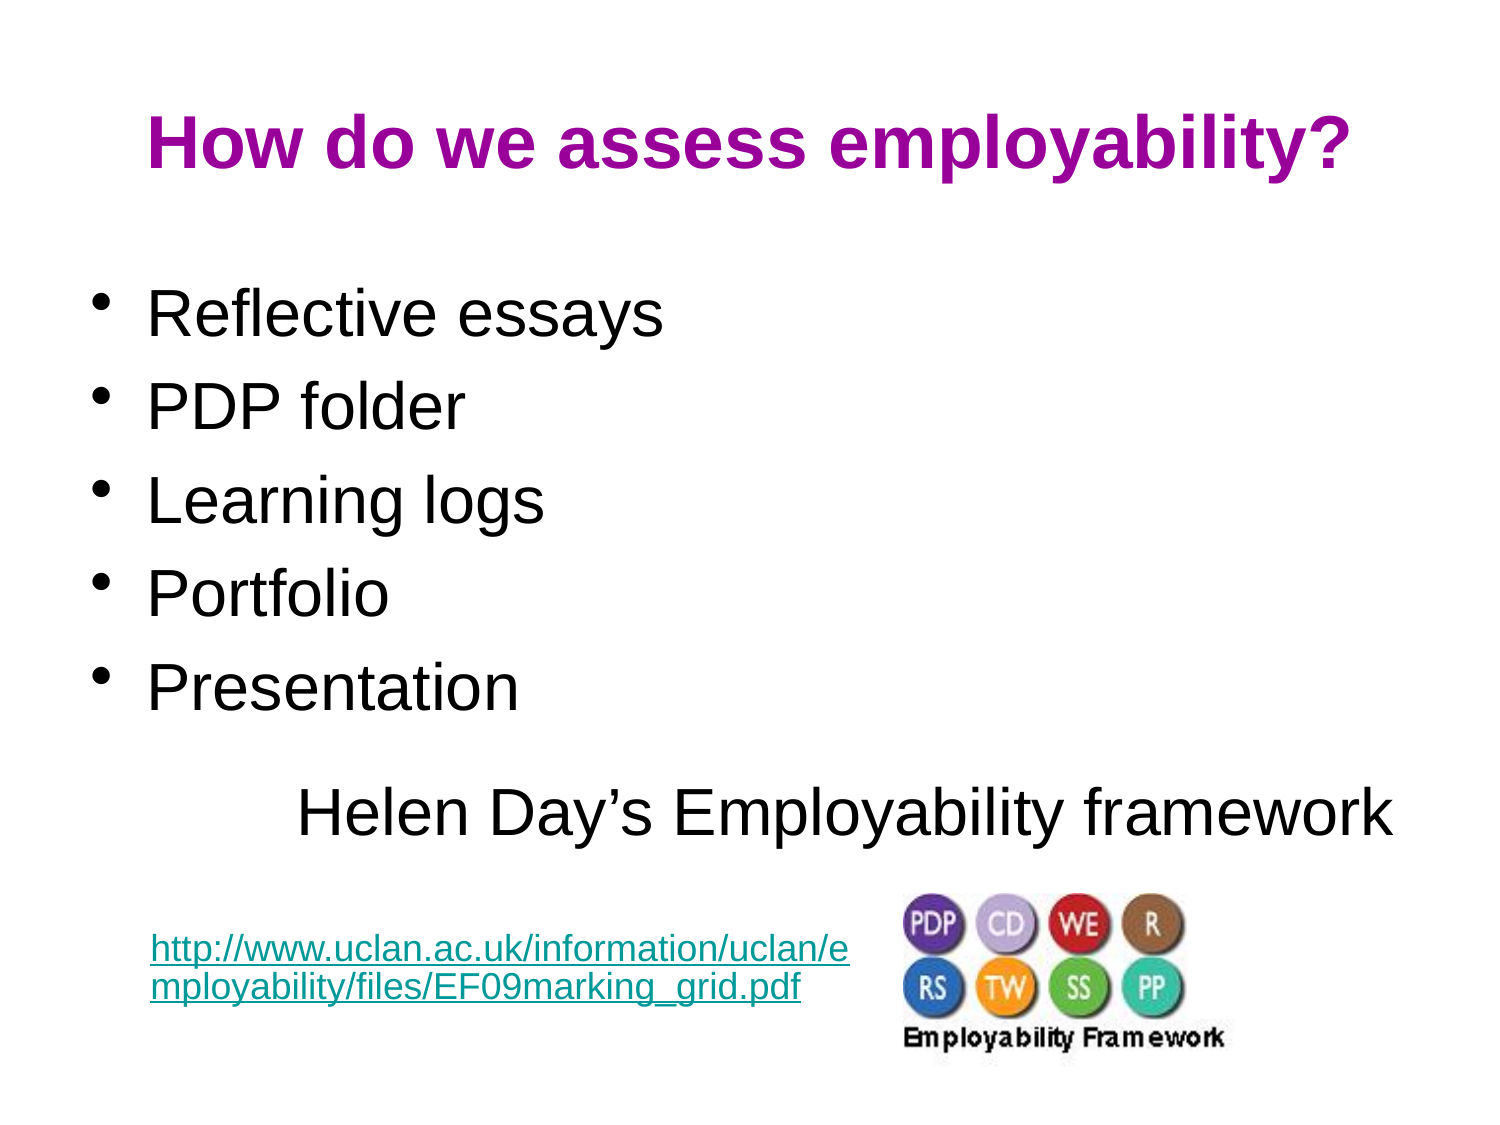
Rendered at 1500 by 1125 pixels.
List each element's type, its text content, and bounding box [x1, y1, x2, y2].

text_box http://www.uclan.ac.uk/information/uclan/employability/files/EF09marking_grid.pdf [135, 916, 886, 1022]
picture [903, 892, 1259, 1077]
list Reflective essays PDP folder Learning logs Portfolio Presentation Helen Day’s Employability framework [74, 262, 1426, 1006]
title How do we assess employability? [74, 44, 1426, 233]
